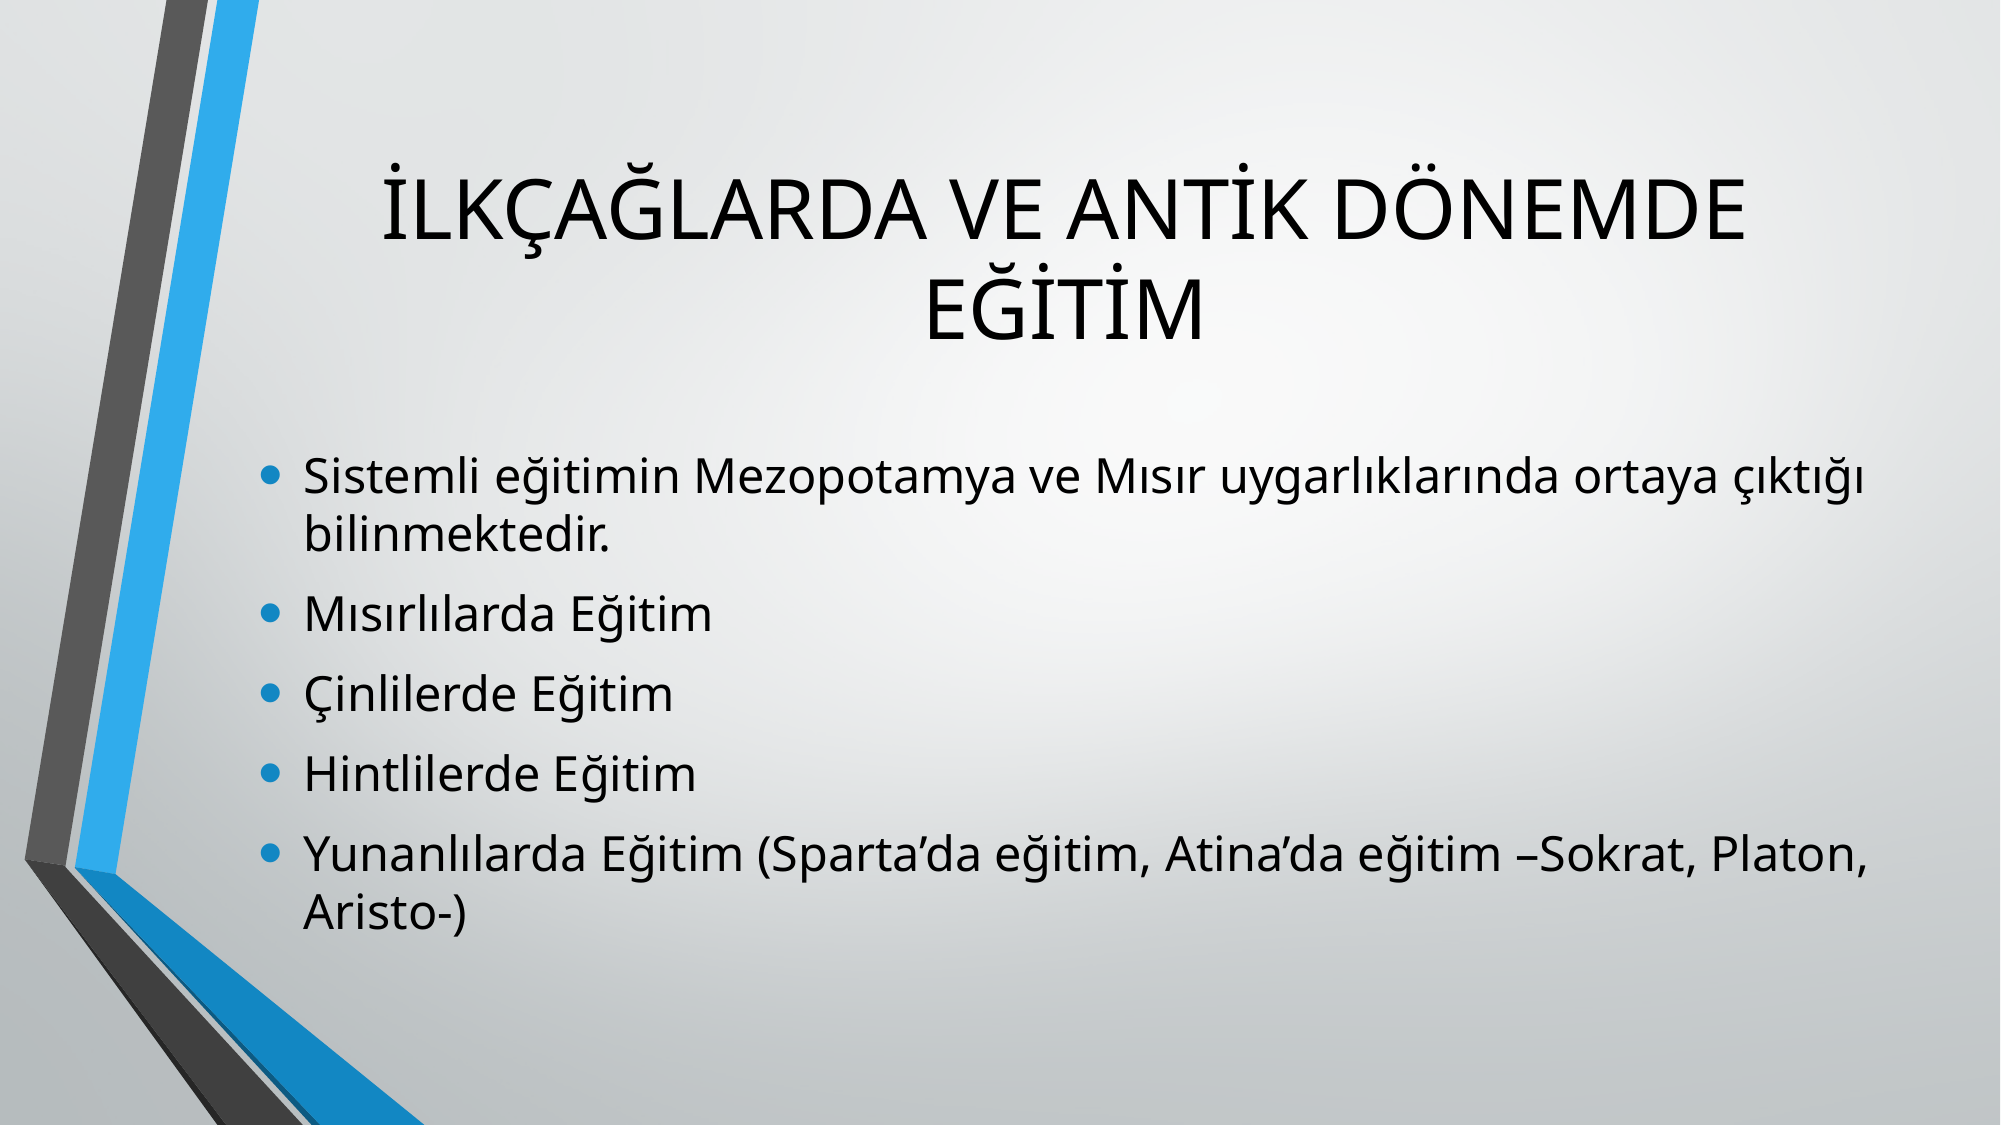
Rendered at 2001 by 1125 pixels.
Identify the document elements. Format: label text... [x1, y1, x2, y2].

title İLKÇAĞLARDA VE ANTİK DÖNEMDE EĞİTİM [243, 112, 1887, 400]
list Sistemli eğitimin Mezopotamya ve Mısır uygarlıklarında ortaya çıktığı bilinmektedir. Mısırlılarda Eğitim Çinlilerde Eğitim Hintlilerde Eğitim Yunanlılarda Eğitim (Sparta’da eğitim, Atina’da eğitim –Sokrat, Platon, Aristo-) [243, 437, 1887, 950]
